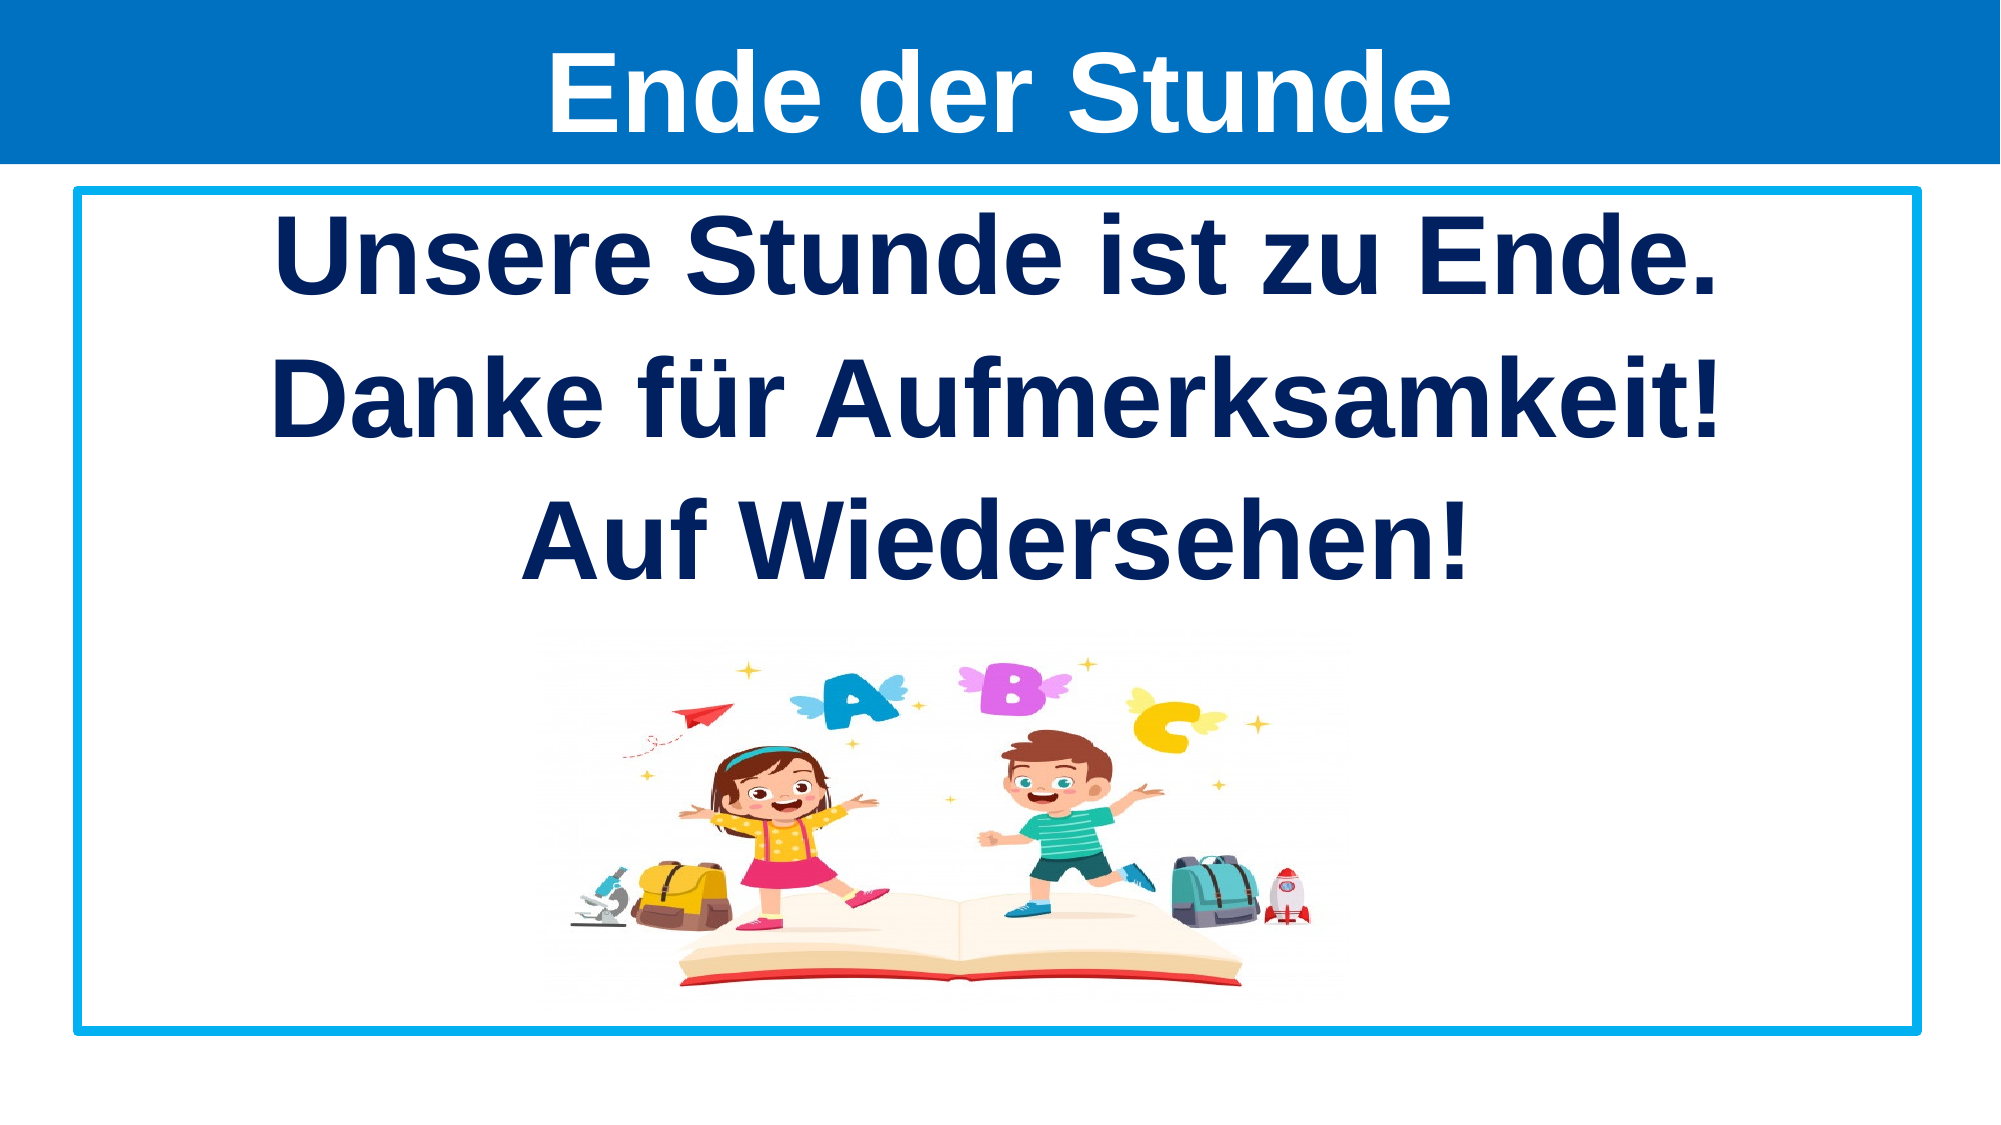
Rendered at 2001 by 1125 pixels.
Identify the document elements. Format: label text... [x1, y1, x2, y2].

picture [538, 630, 1350, 1010]
title Ende der Stunde [0, 0, 2000, 165]
subtitle Unsere Stunde ist zu Ende. Danke für Aufmerksamkeit! Auf Wiedersehen! [77, 190, 1918, 1032]
